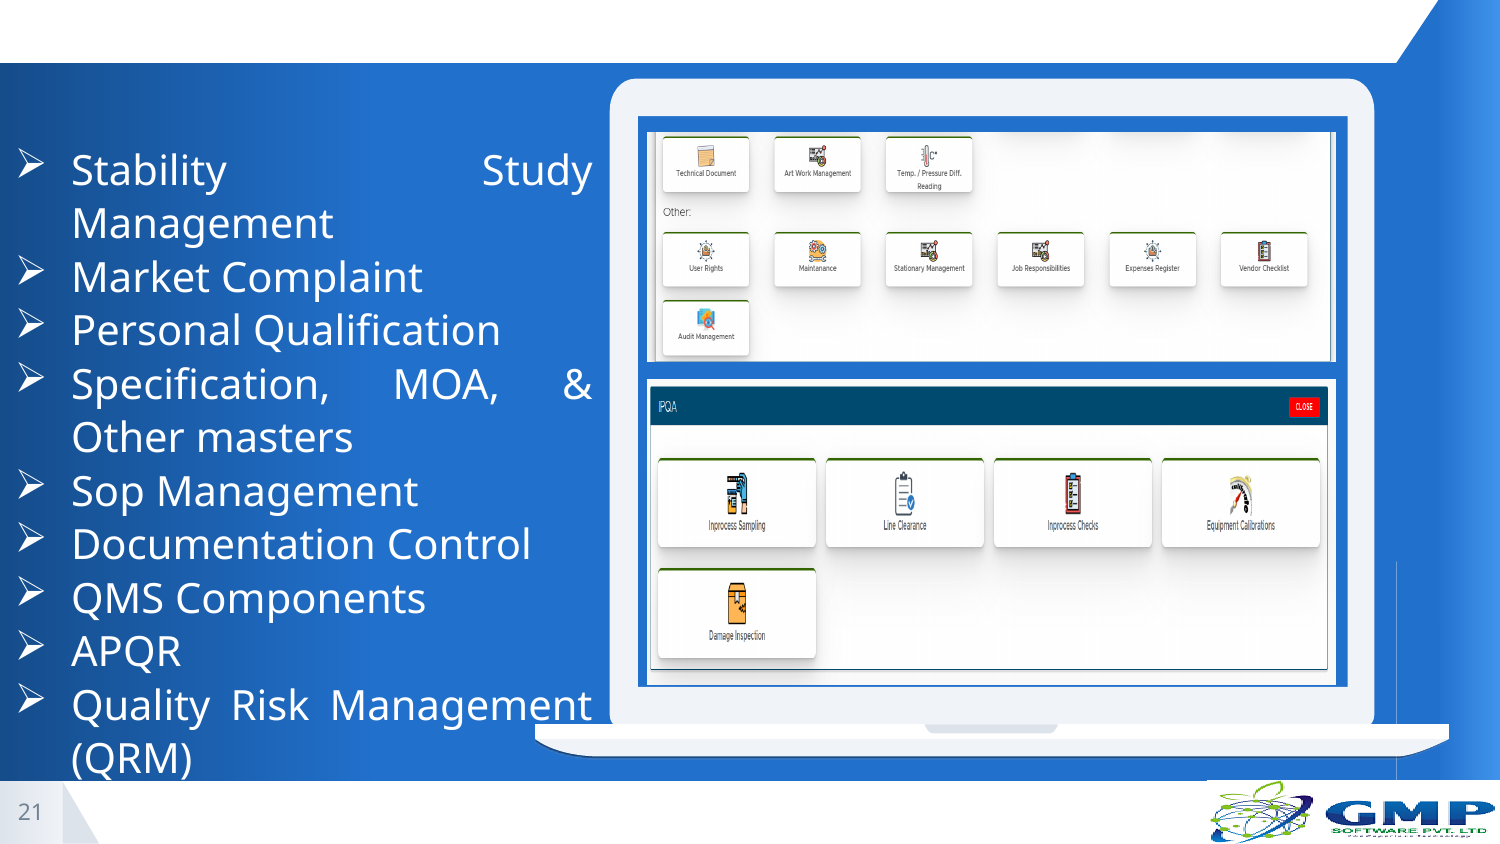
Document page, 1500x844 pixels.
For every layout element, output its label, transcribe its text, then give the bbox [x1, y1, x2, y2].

text_box Stability Study Management Market Complaint Personal Qualification Specification, MOA, & Other masters Sop Management Documentation Control QMS Components APQR Quality Risk Management (QRM) [0, 132, 608, 844]
picture [646, 378, 1336, 685]
picture [646, 132, 1336, 363]
picture [1207, 780, 1500, 844]
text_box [534, 78, 1450, 757]
